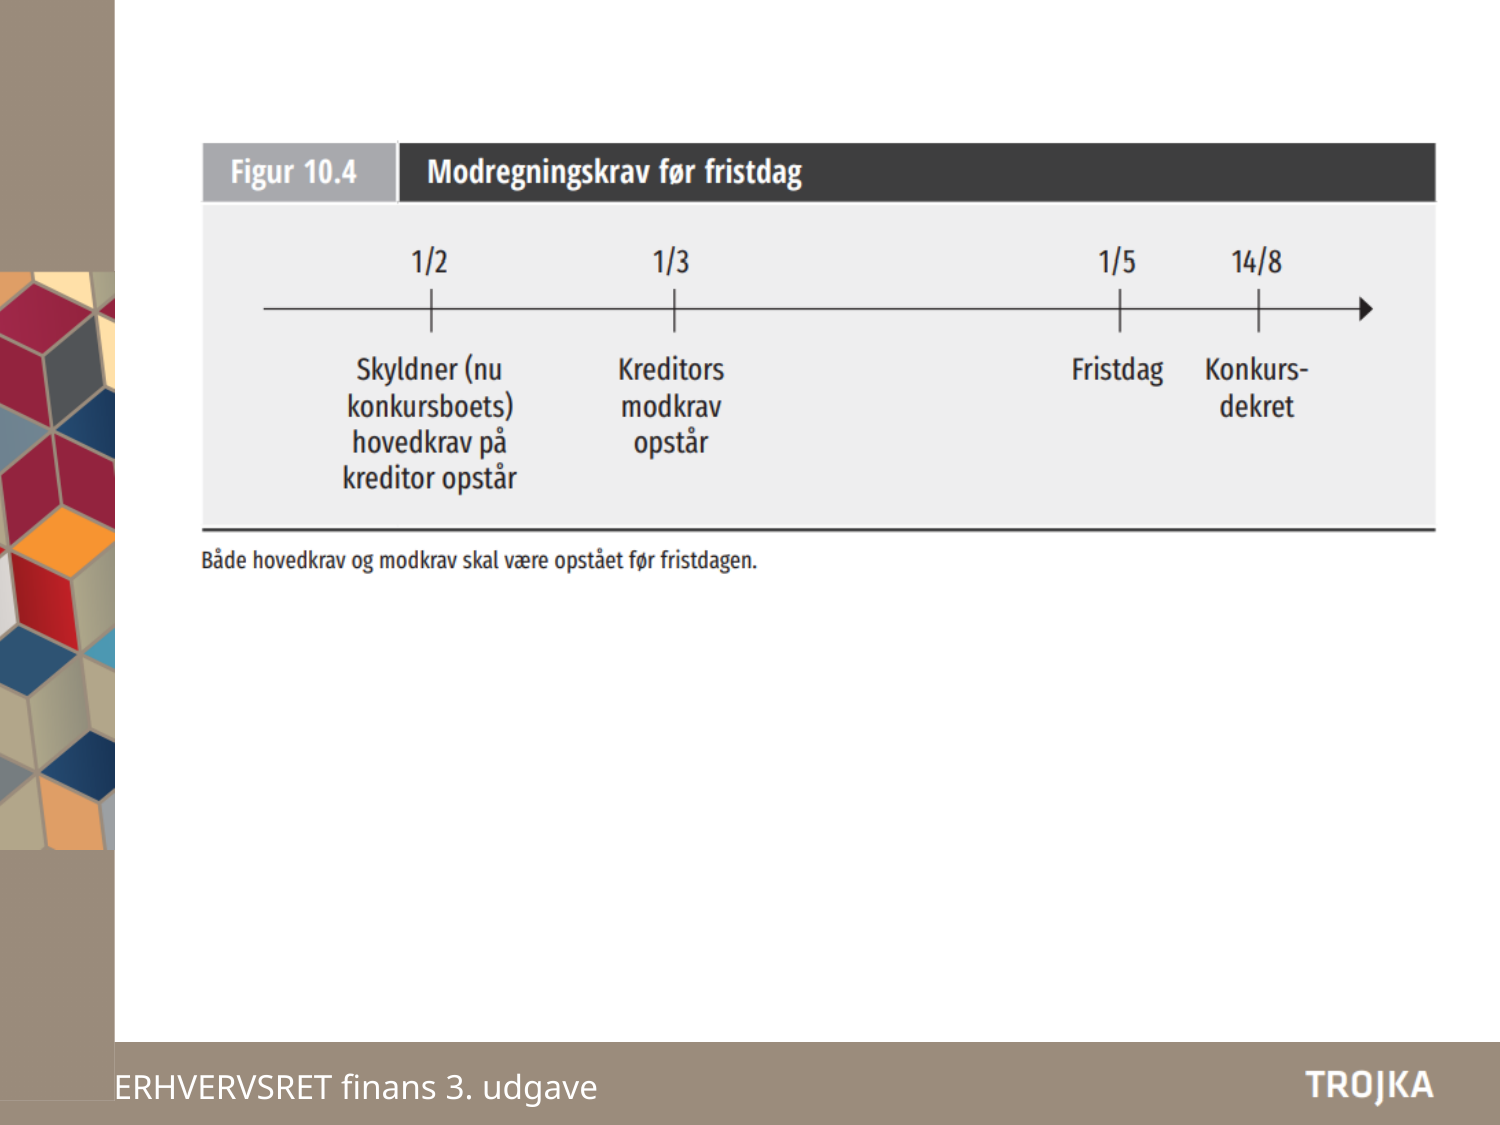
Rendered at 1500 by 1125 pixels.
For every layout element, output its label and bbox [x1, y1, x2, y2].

picture [0, 0, 115, 1100]
picture [198, 135, 1439, 578]
picture [0, 1042, 1500, 1125]
